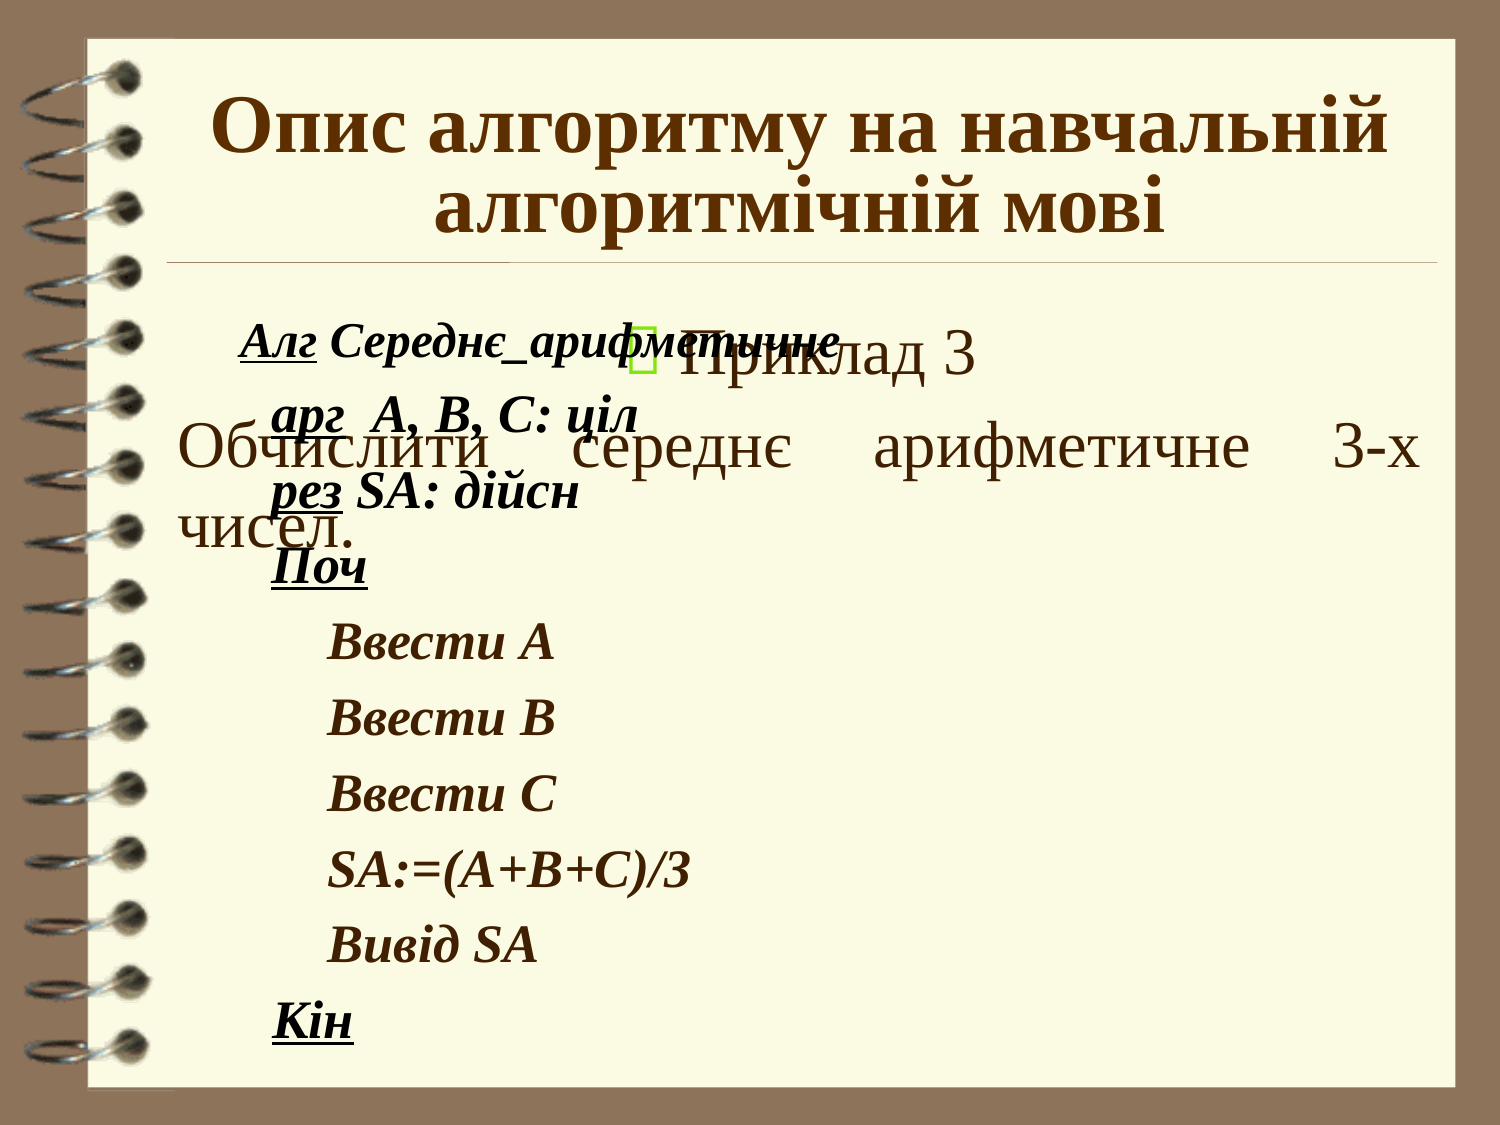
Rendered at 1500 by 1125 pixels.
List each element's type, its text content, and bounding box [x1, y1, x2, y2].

picture [0, 0, 175, 1125]
list Алг Середнє_арифметичне арг А, В, С: ціл рез SA: дійсн Поч Ввести А Ввести В Ввести С SA:=(A+B+C)/3 Вивід SA Кін [162, 299, 1438, 975]
title Опис алгоритму на навчальній алгоритмічній мові [162, 75, 1438, 263]
